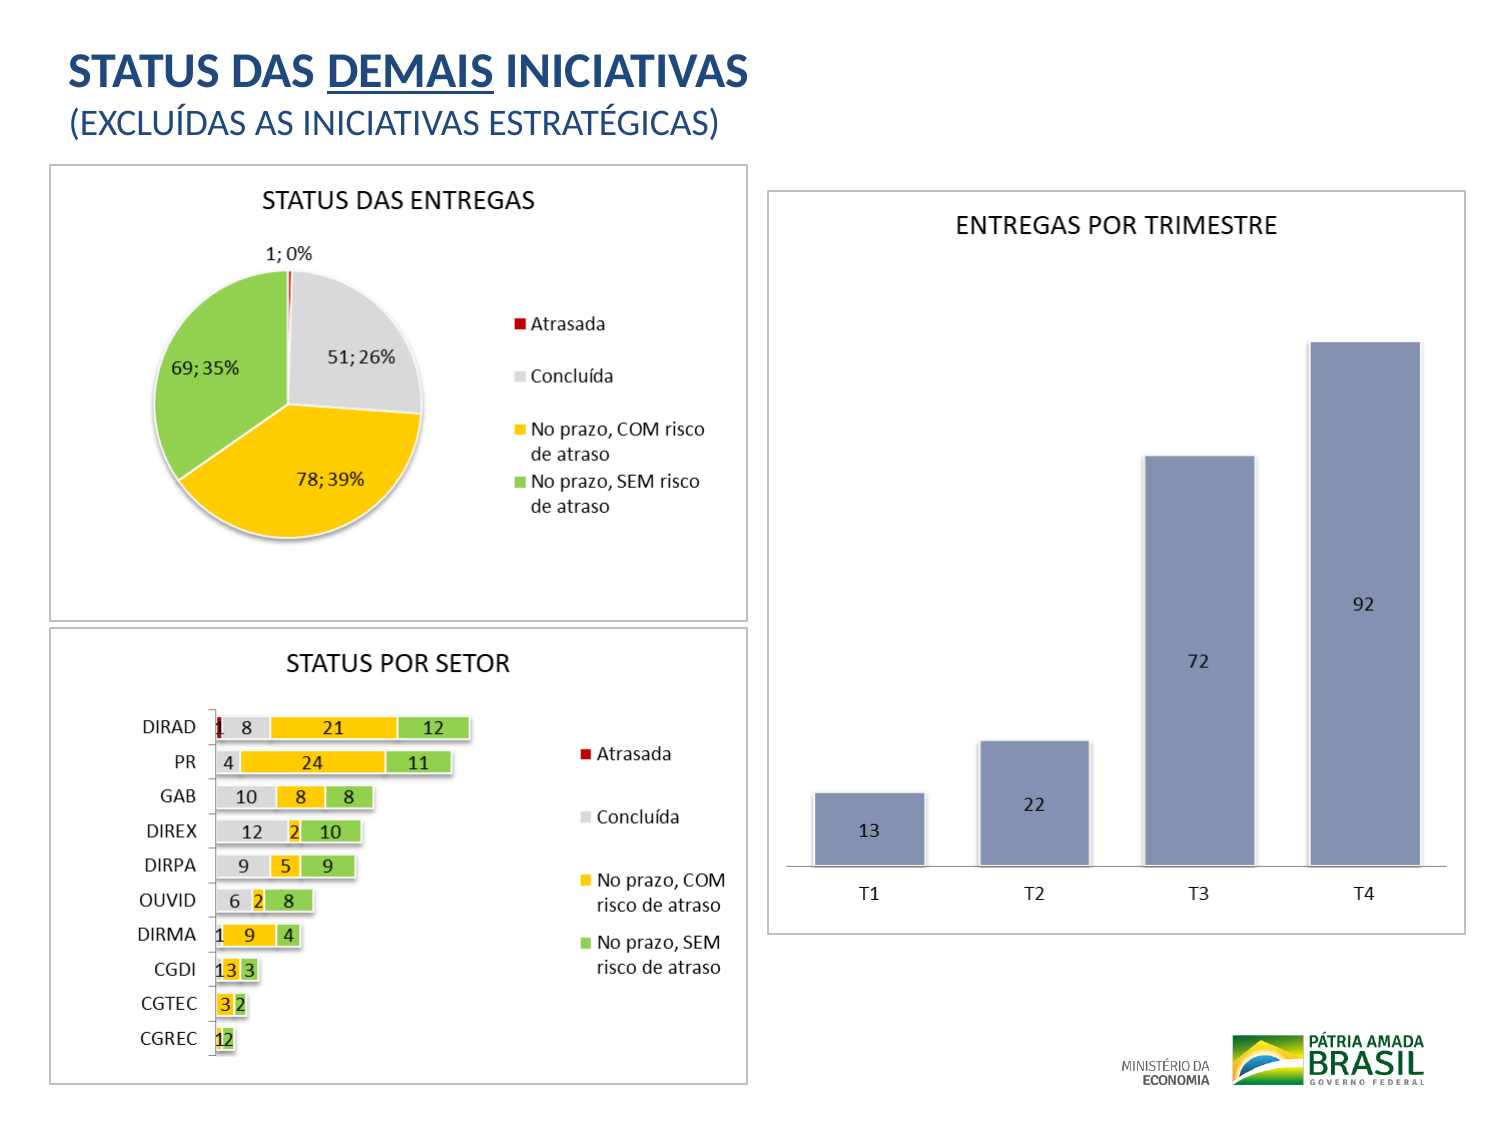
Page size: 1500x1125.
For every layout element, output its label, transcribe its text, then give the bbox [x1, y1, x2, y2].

picture [1122, 1023, 1424, 1085]
picture [766, 190, 1466, 935]
picture [48, 626, 748, 1085]
text_box STATUS DAS DEMAIS INICIATIVAS (EXCLUÍDAS AS INICIATIVAS ESTRATÉGICAS) [55, 30, 1479, 149]
picture [48, 164, 748, 622]
